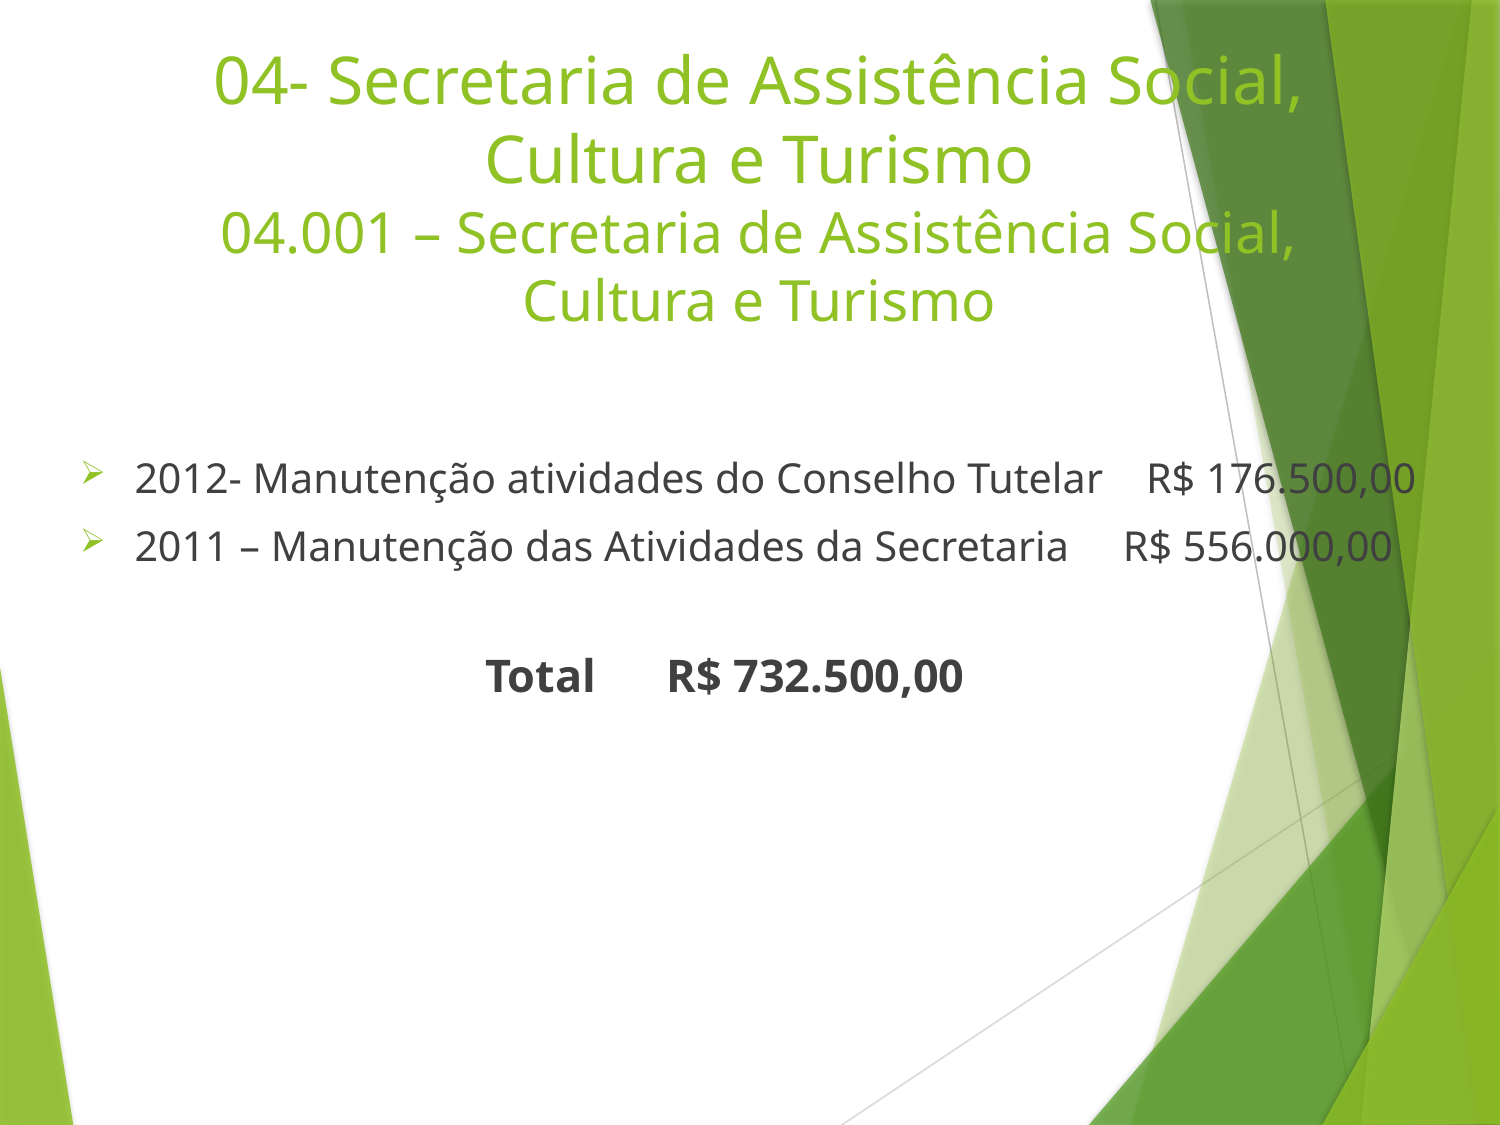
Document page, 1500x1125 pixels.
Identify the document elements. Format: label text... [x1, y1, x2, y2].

list 2012- Manutenção atividades do Conselho Tutelar R$ 176.500,00 2011 – Manutenção das Atividades da Secretaria R$ 556.000,00 Total R$ 732.500,00 [64, 385, 1483, 776]
title 04- Secretaria de Assistência Social, Cultura e Turismo 04.001 – Secretaria de Assistência Social, Cultura e Turismo [168, 30, 1351, 385]
